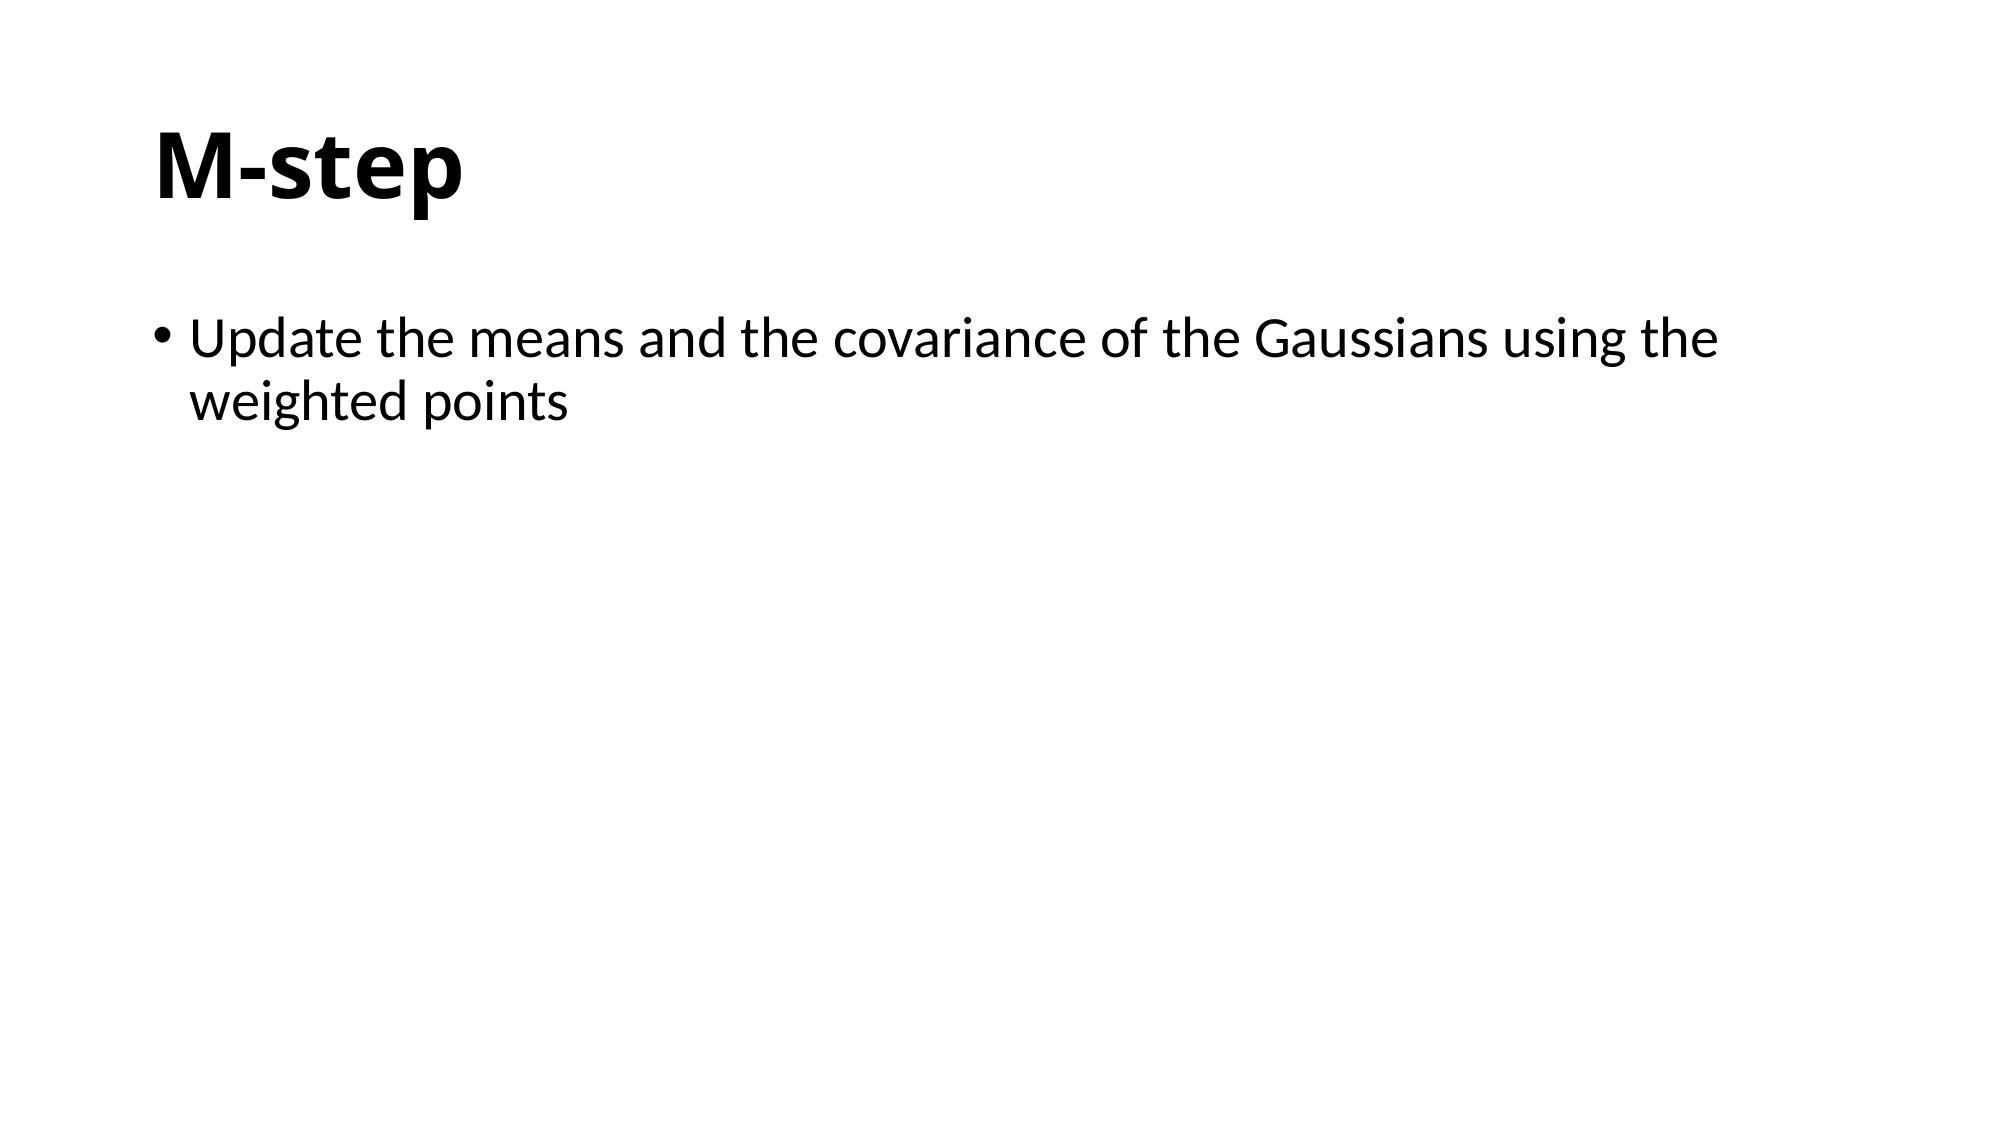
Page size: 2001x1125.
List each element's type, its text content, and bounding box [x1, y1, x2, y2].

title M-step [137, 59, 1863, 278]
